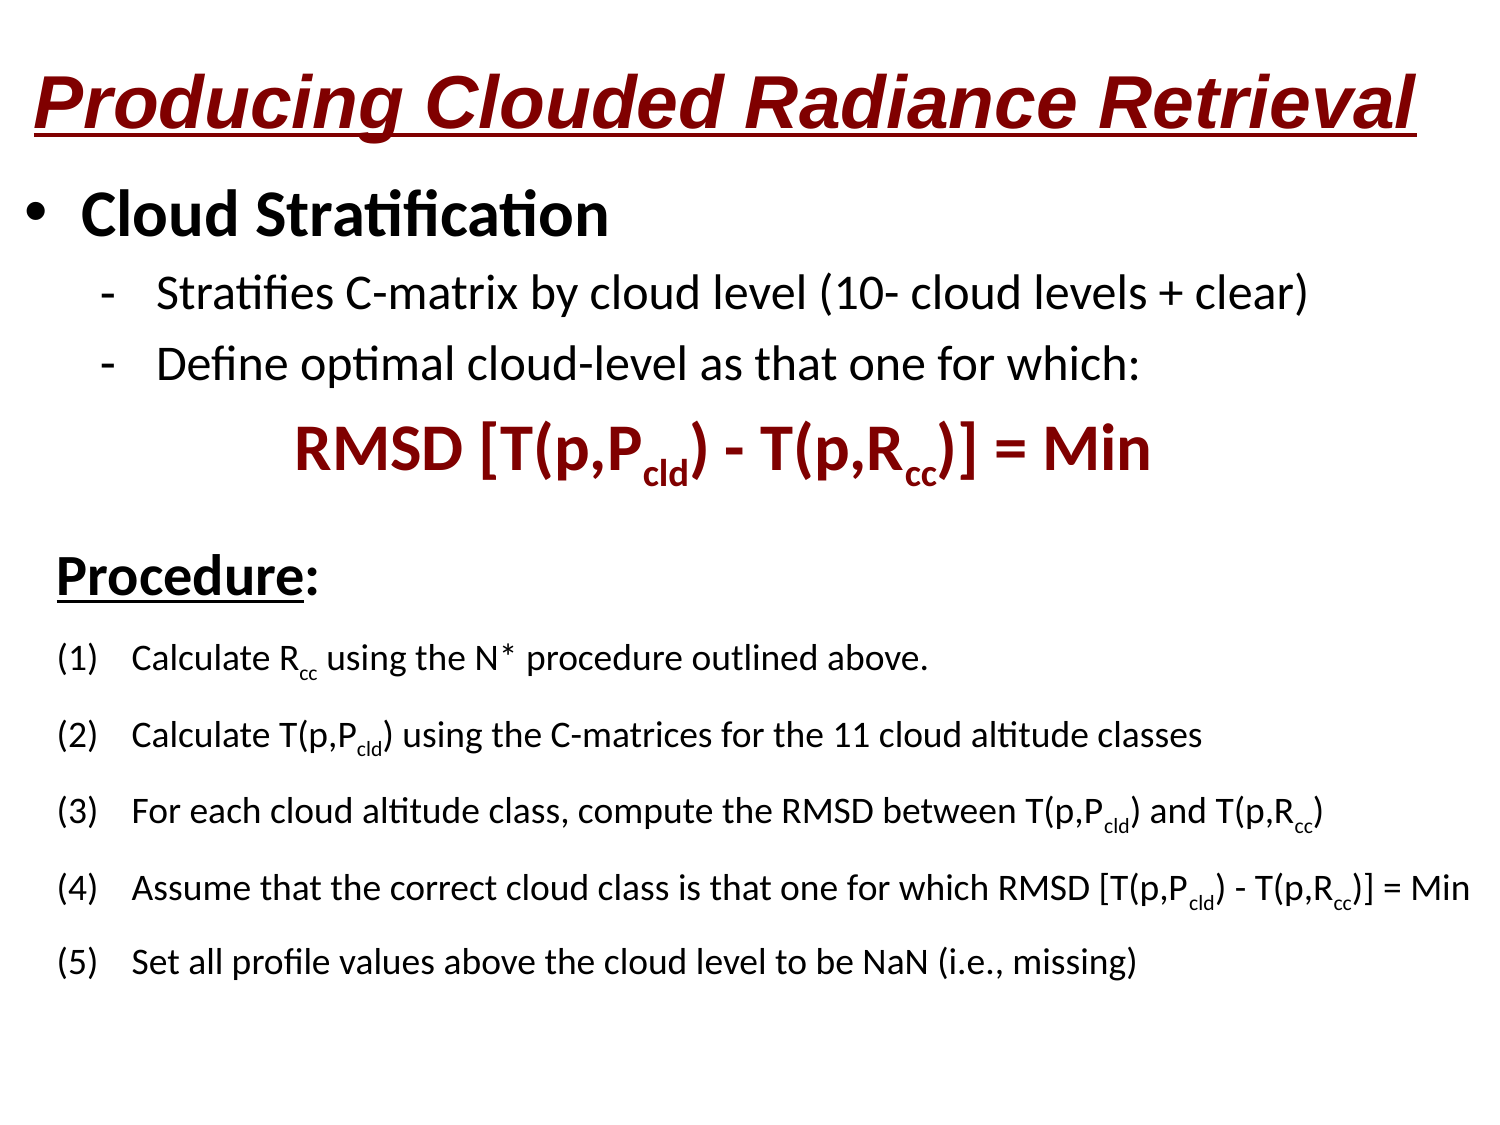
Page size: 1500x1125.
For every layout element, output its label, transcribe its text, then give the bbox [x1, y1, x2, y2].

text_box [268, 414, 309, 479]
list Cloud Stratification Stratifies C-matrix by cloud level (10- cloud levels + clear) Define optimal cloud-level as that one for which: RMSD [T(p,Pcld) - T(p,Rcc)] = Min [9, 162, 1338, 816]
text_box Procedure: Calculate Rcc using the N* procedure outlined above. Calculate T(p,Pcld) using the C-matrices for the 11 cloud altitude classes For each cloud altitude class, compute the RMSD between T(p,Pcld) and T(p,Rcc) Assume that the correct cloud class is that one for which RMSD [T(p,Pcld) - T(p,Rcc)] = Min Set all profile values above the cloud level to be NaN (i.e., missing) [41, 530, 1486, 1035]
title Producing Clouded Radiance Retrieval [9, 63, 1442, 135]
